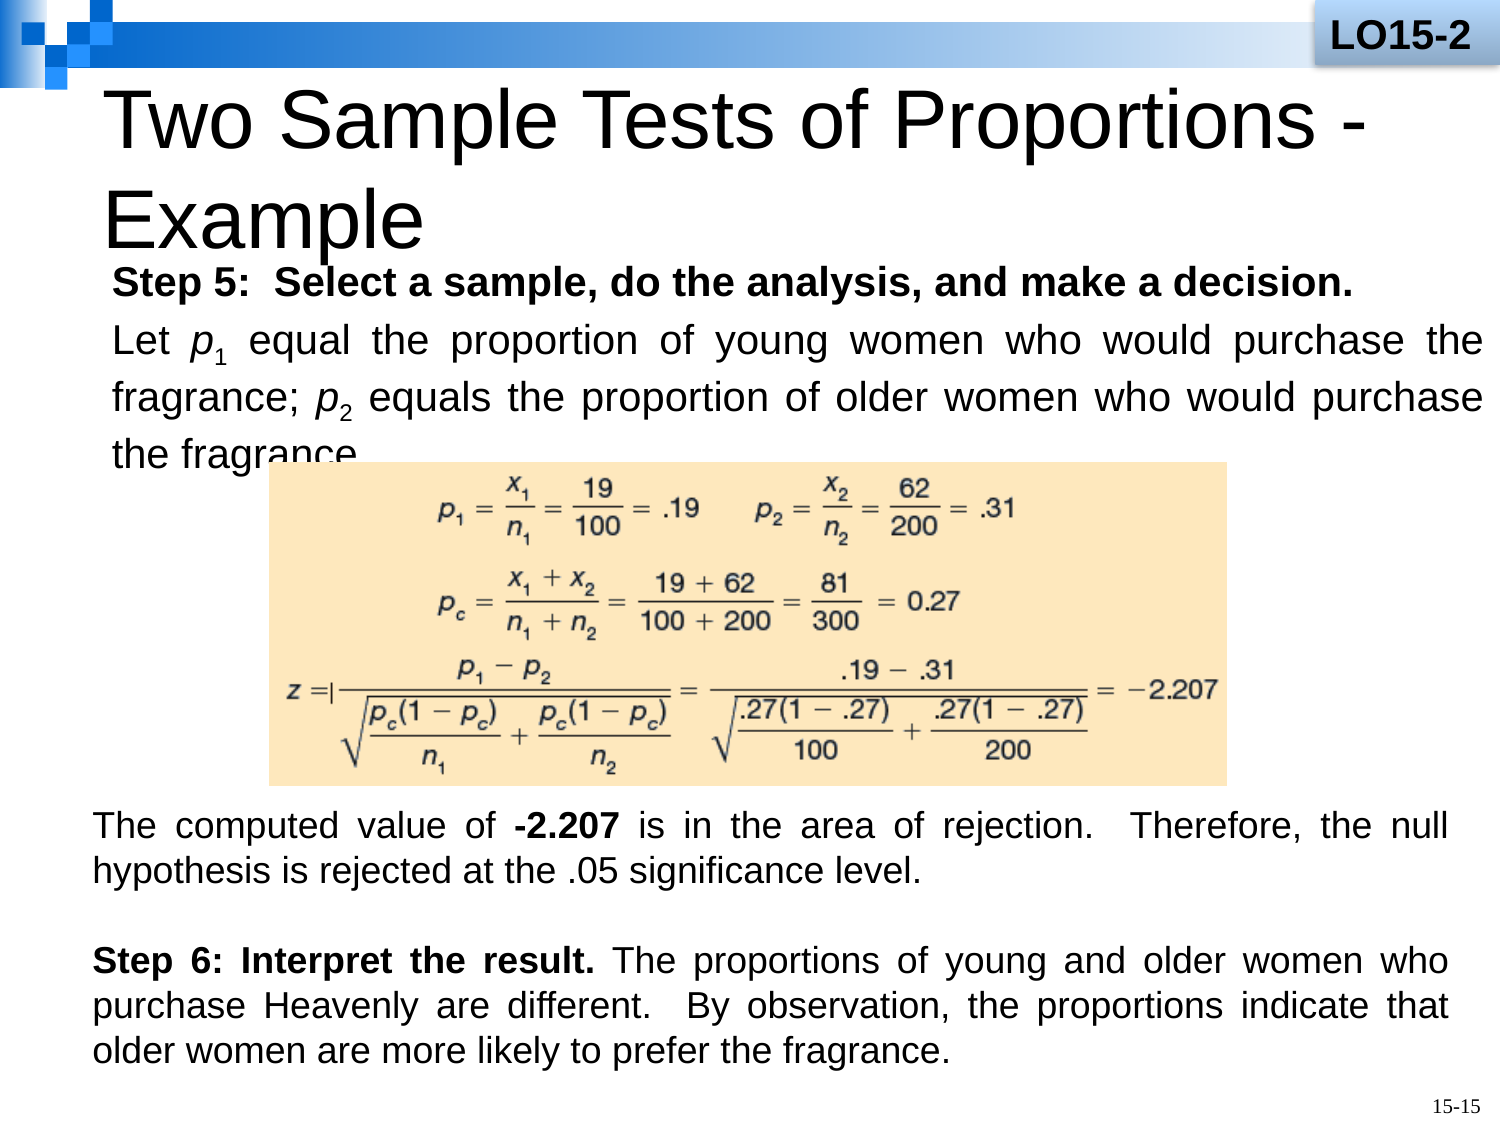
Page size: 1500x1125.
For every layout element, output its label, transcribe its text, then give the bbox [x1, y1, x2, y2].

picture [268, 461, 1227, 786]
list Step 5: Select a sample, do the analysis, and make a decision. Let p1 equal the proportion of young women who would purchase the fragrance; p2 equals the proportion of older women who would purchase the fragrance. [96, 246, 1500, 453]
text_box LO15-2 [1315, 0, 1500, 65]
text_box The computed value of -2.207 is in the area of rejection. Therefore, the null hypothesis is rejected at the .05 significance level. Step 6: Interpret the result. The proportions of young and older women who purchase Heavenly are different. By observation, the proportions indicate that older women are more likely to prefer the fragrance. [77, 794, 1464, 1079]
title Two Sample Tests of Proportions - Example [87, 90, 1388, 241]
